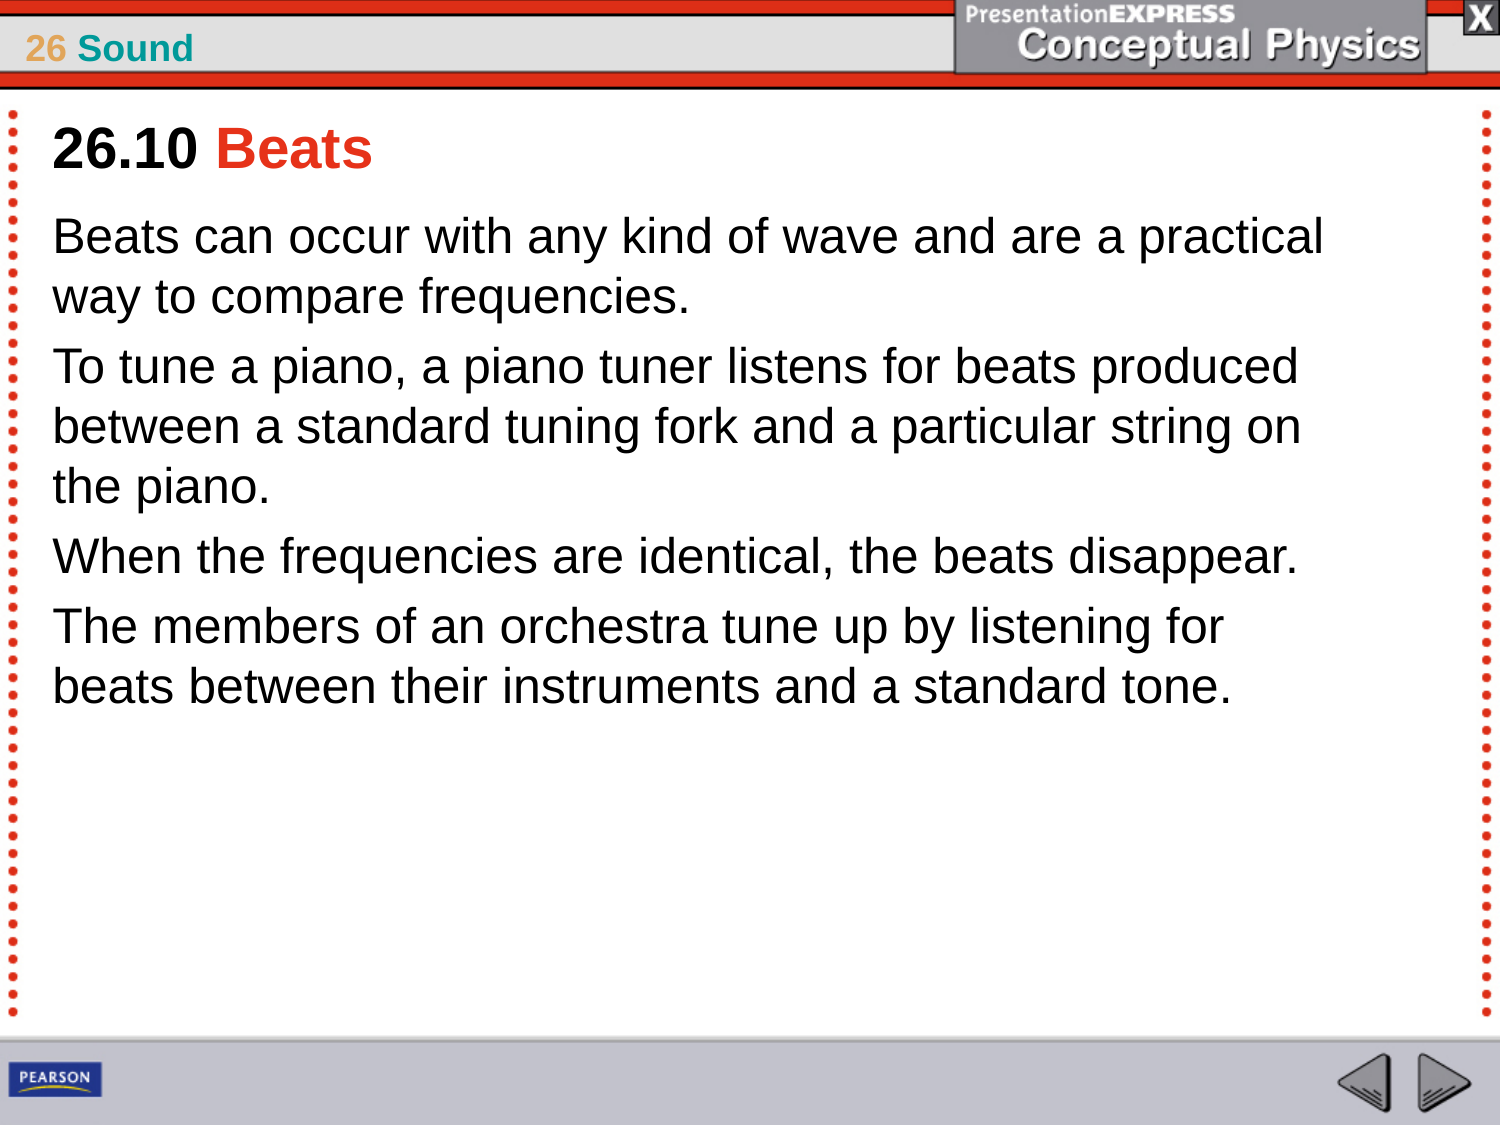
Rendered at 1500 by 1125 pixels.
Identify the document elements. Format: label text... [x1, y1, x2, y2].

text_box 26.10 Beats [37, 102, 1463, 188]
text_box Beats can occur with any kind of wave and are a practical way to compare frequencies. To tune a piano, a piano tuner listens for beats produced between a standard tuning fork and a particular string on the piano. When the frequencies are identical, the beats disappear. The members of an orchestra tune up by listening for beats between their instruments and a standard tone. [37, 196, 1375, 727]
picture [0, 0, 1500, 1125]
